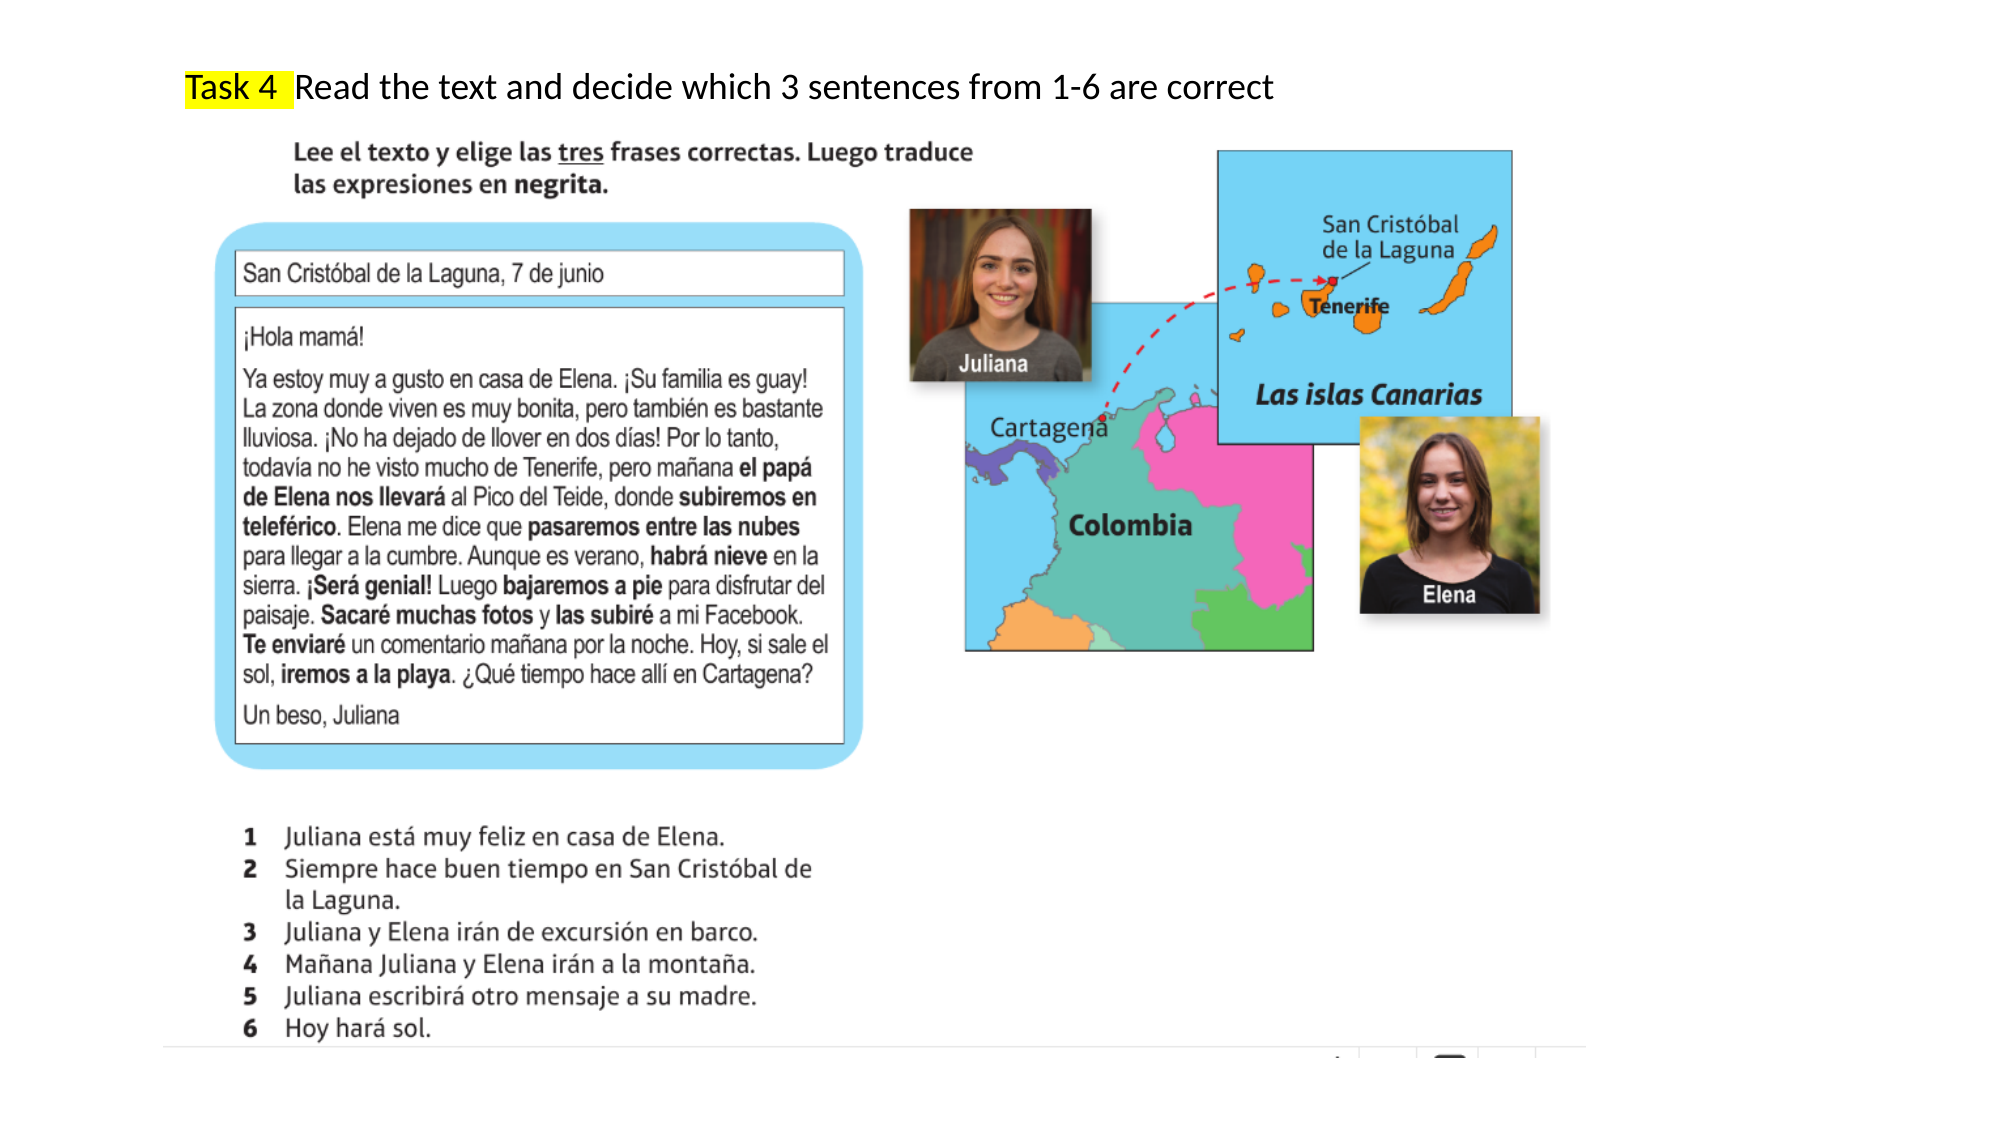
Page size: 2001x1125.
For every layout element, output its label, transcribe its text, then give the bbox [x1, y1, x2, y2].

text_box Task 4 Read the text and decide which 3 sentences from 1-6 are correct [170, 54, 1291, 115]
picture [163, 115, 1586, 1058]
